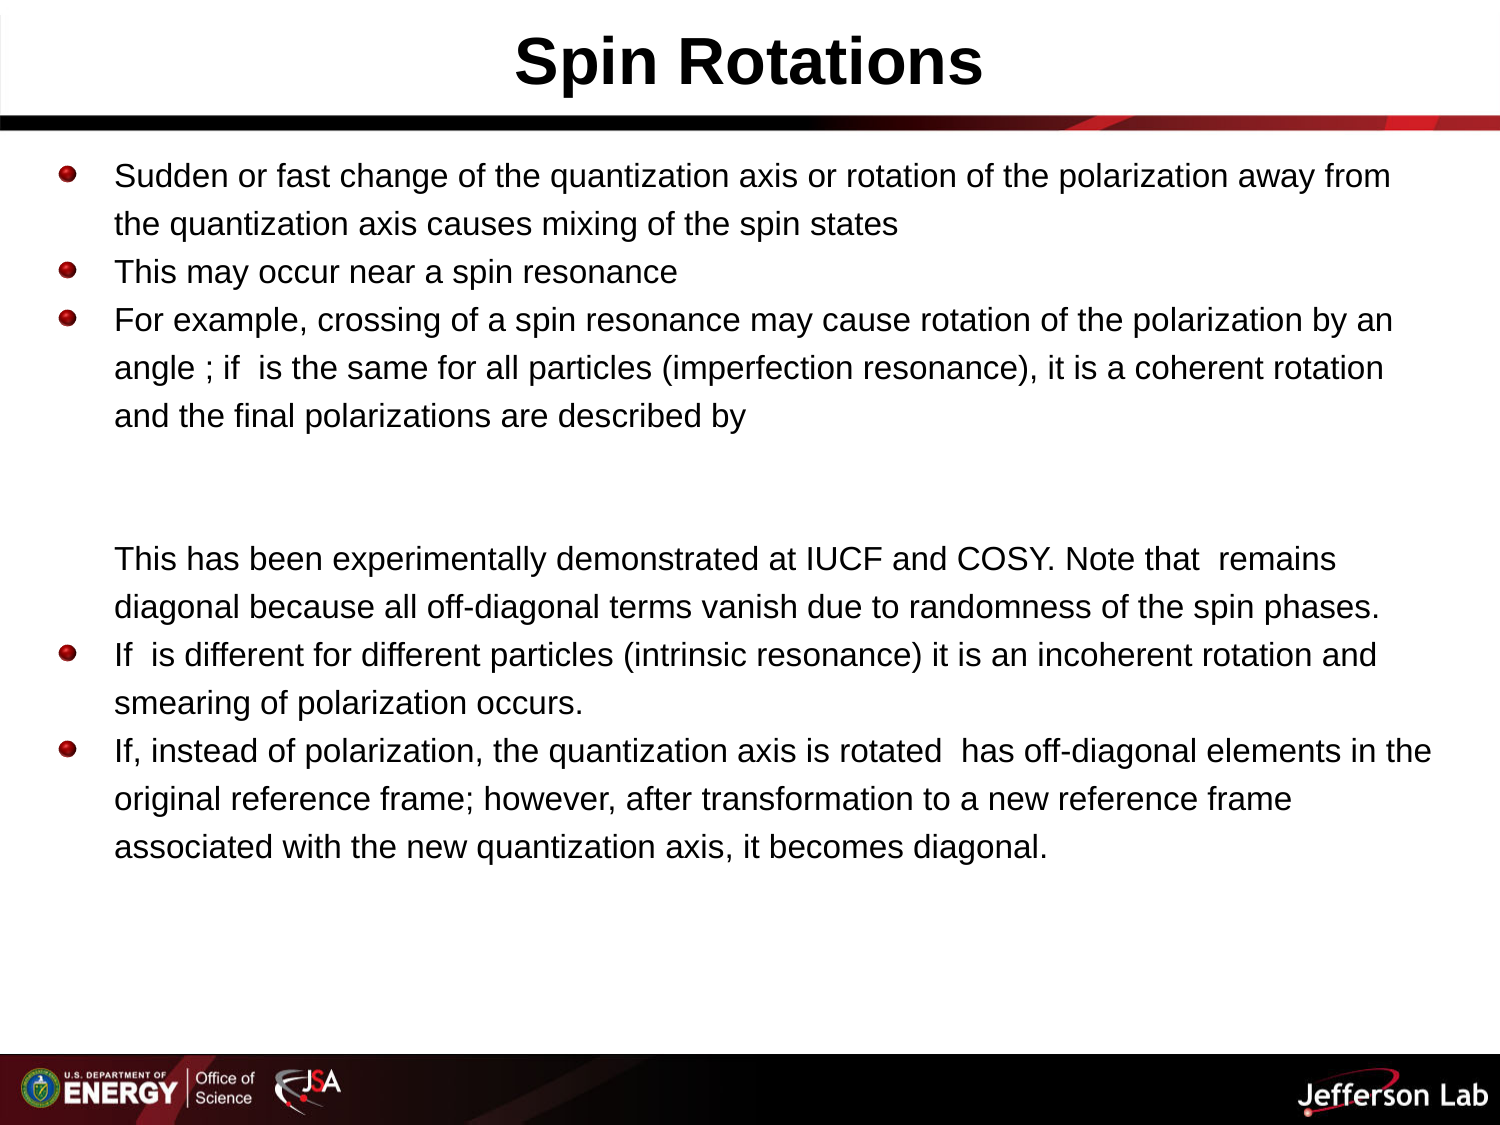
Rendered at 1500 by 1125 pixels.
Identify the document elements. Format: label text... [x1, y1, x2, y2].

picture [0, 0, 1500, 1125]
title Spin Rotations [75, 0, 1425, 116]
